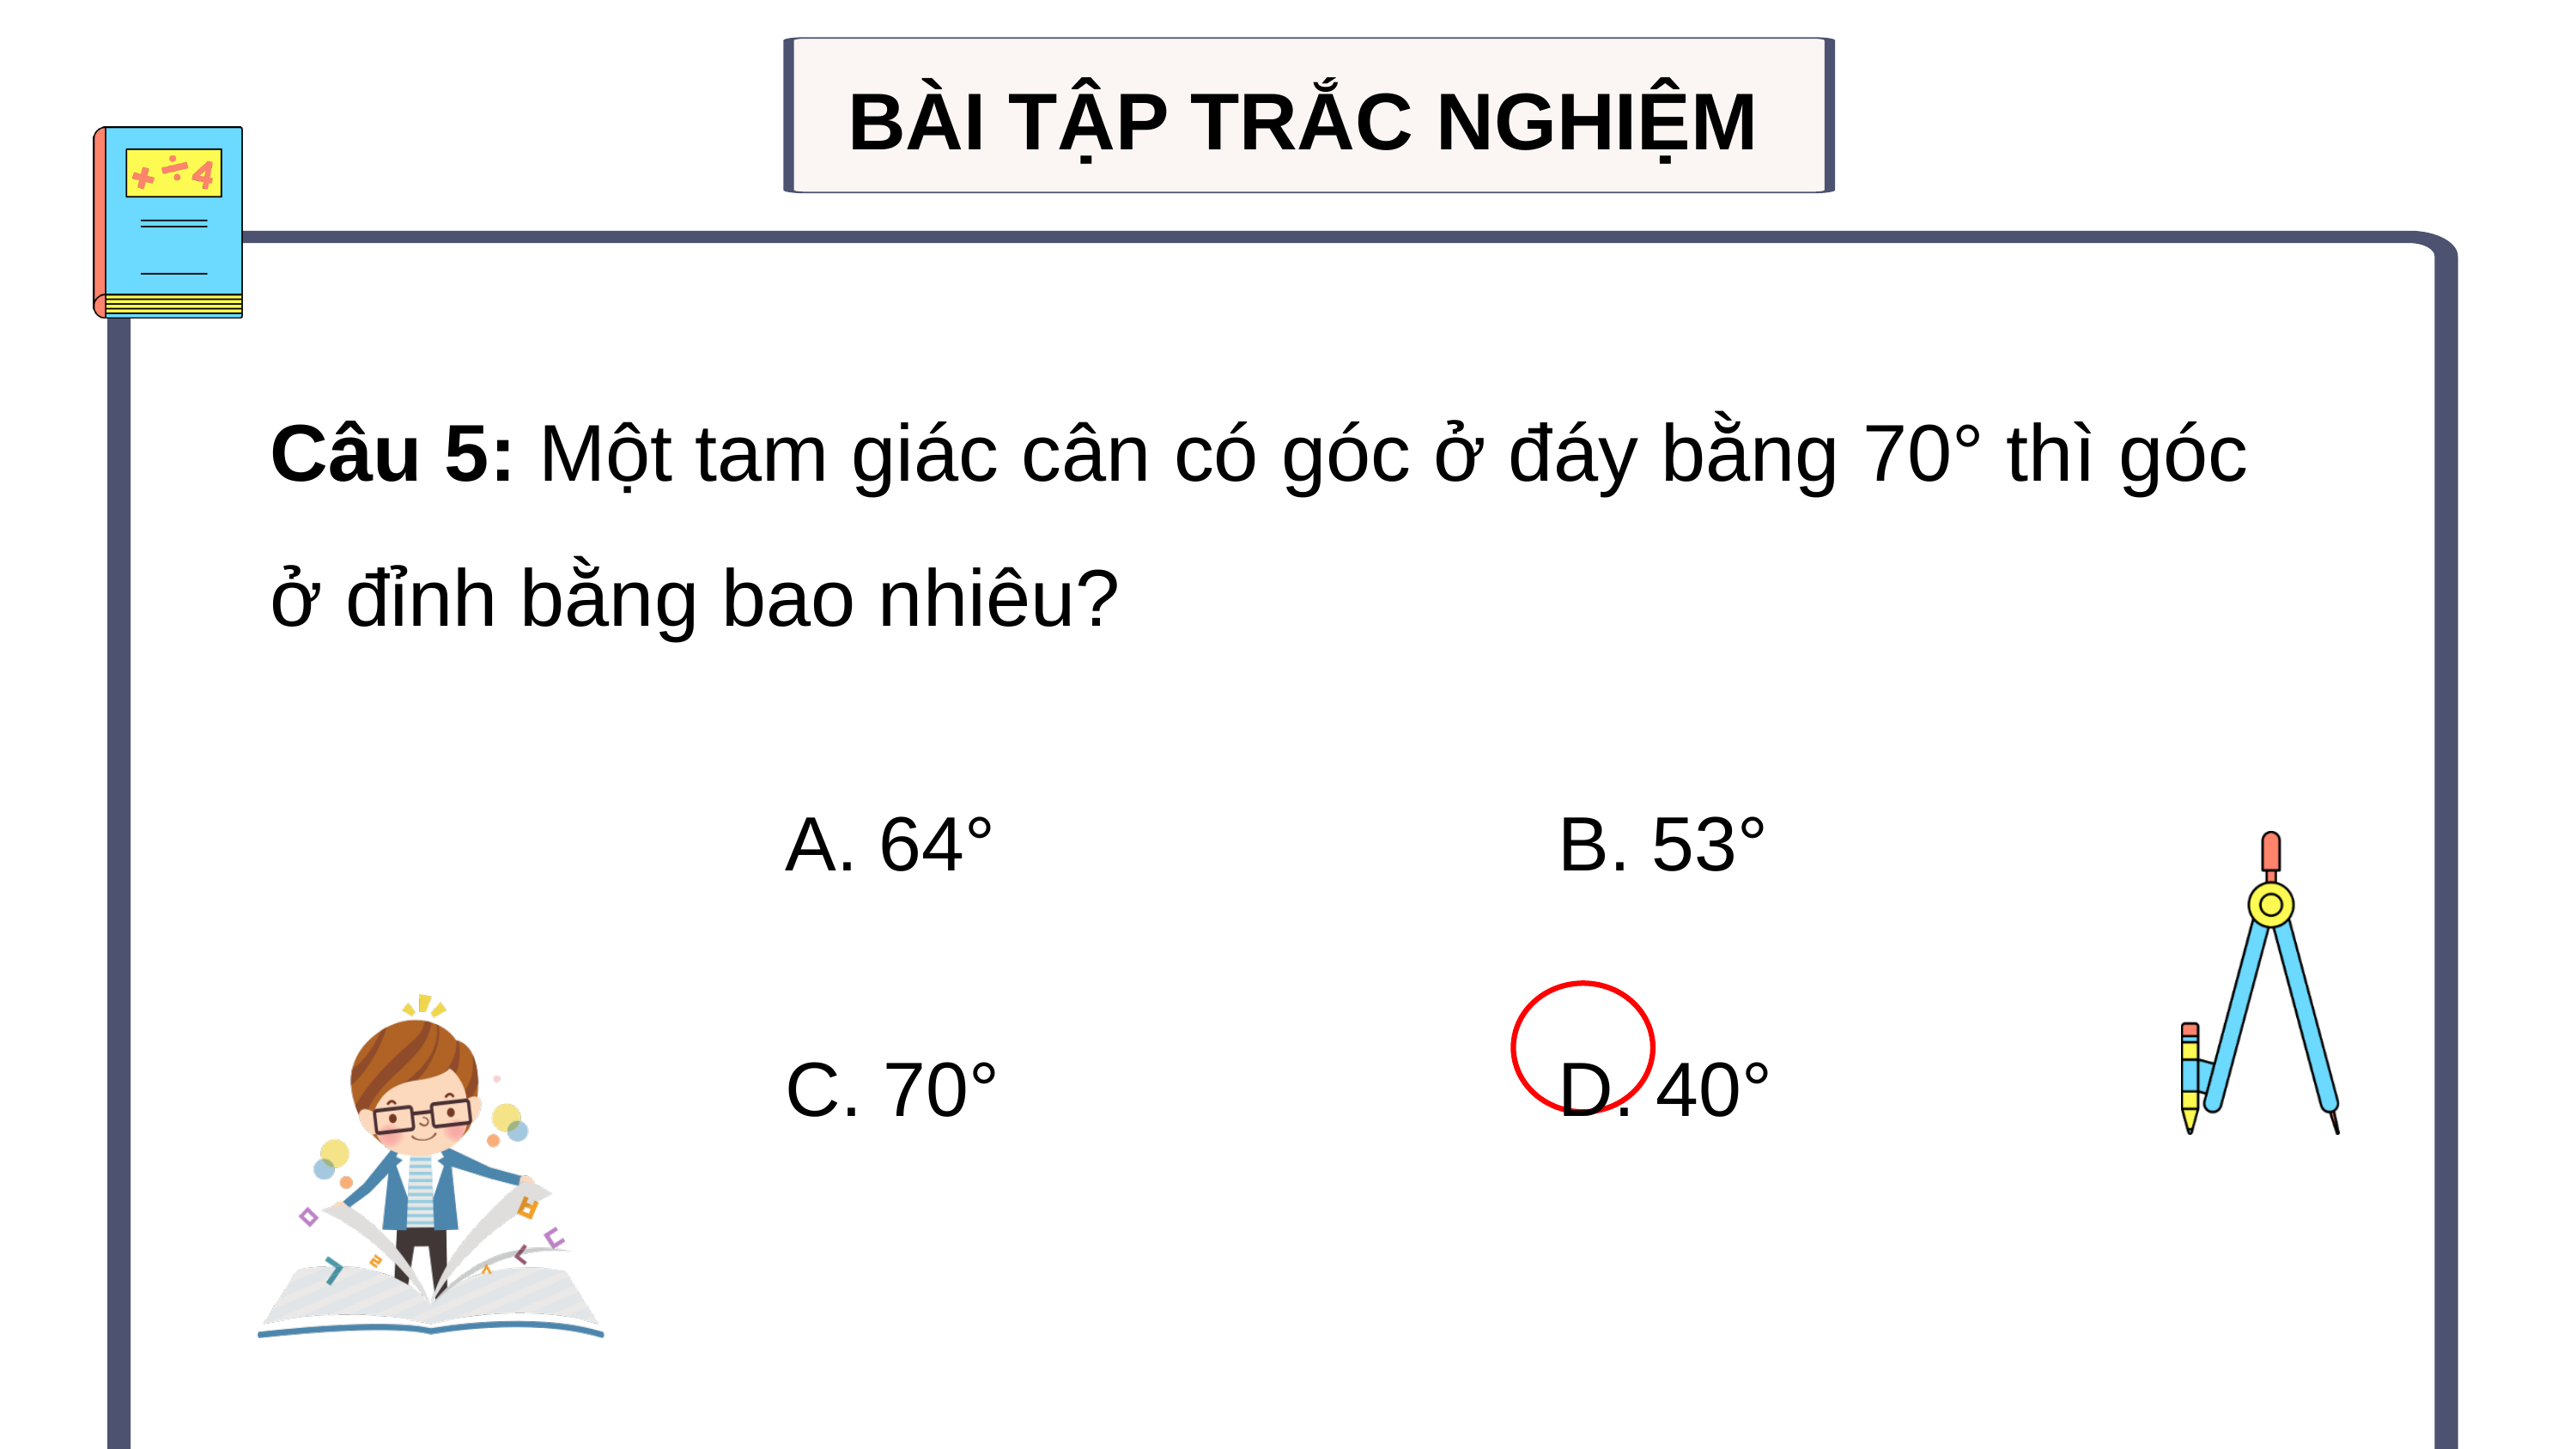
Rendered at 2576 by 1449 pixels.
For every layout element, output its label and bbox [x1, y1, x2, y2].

picture [2181, 831, 2341, 1135]
picture [257, 994, 605, 1338]
text_box [106, 230, 2458, 1449]
picture [92, 126, 243, 319]
text_box [783, 37, 1846, 194]
